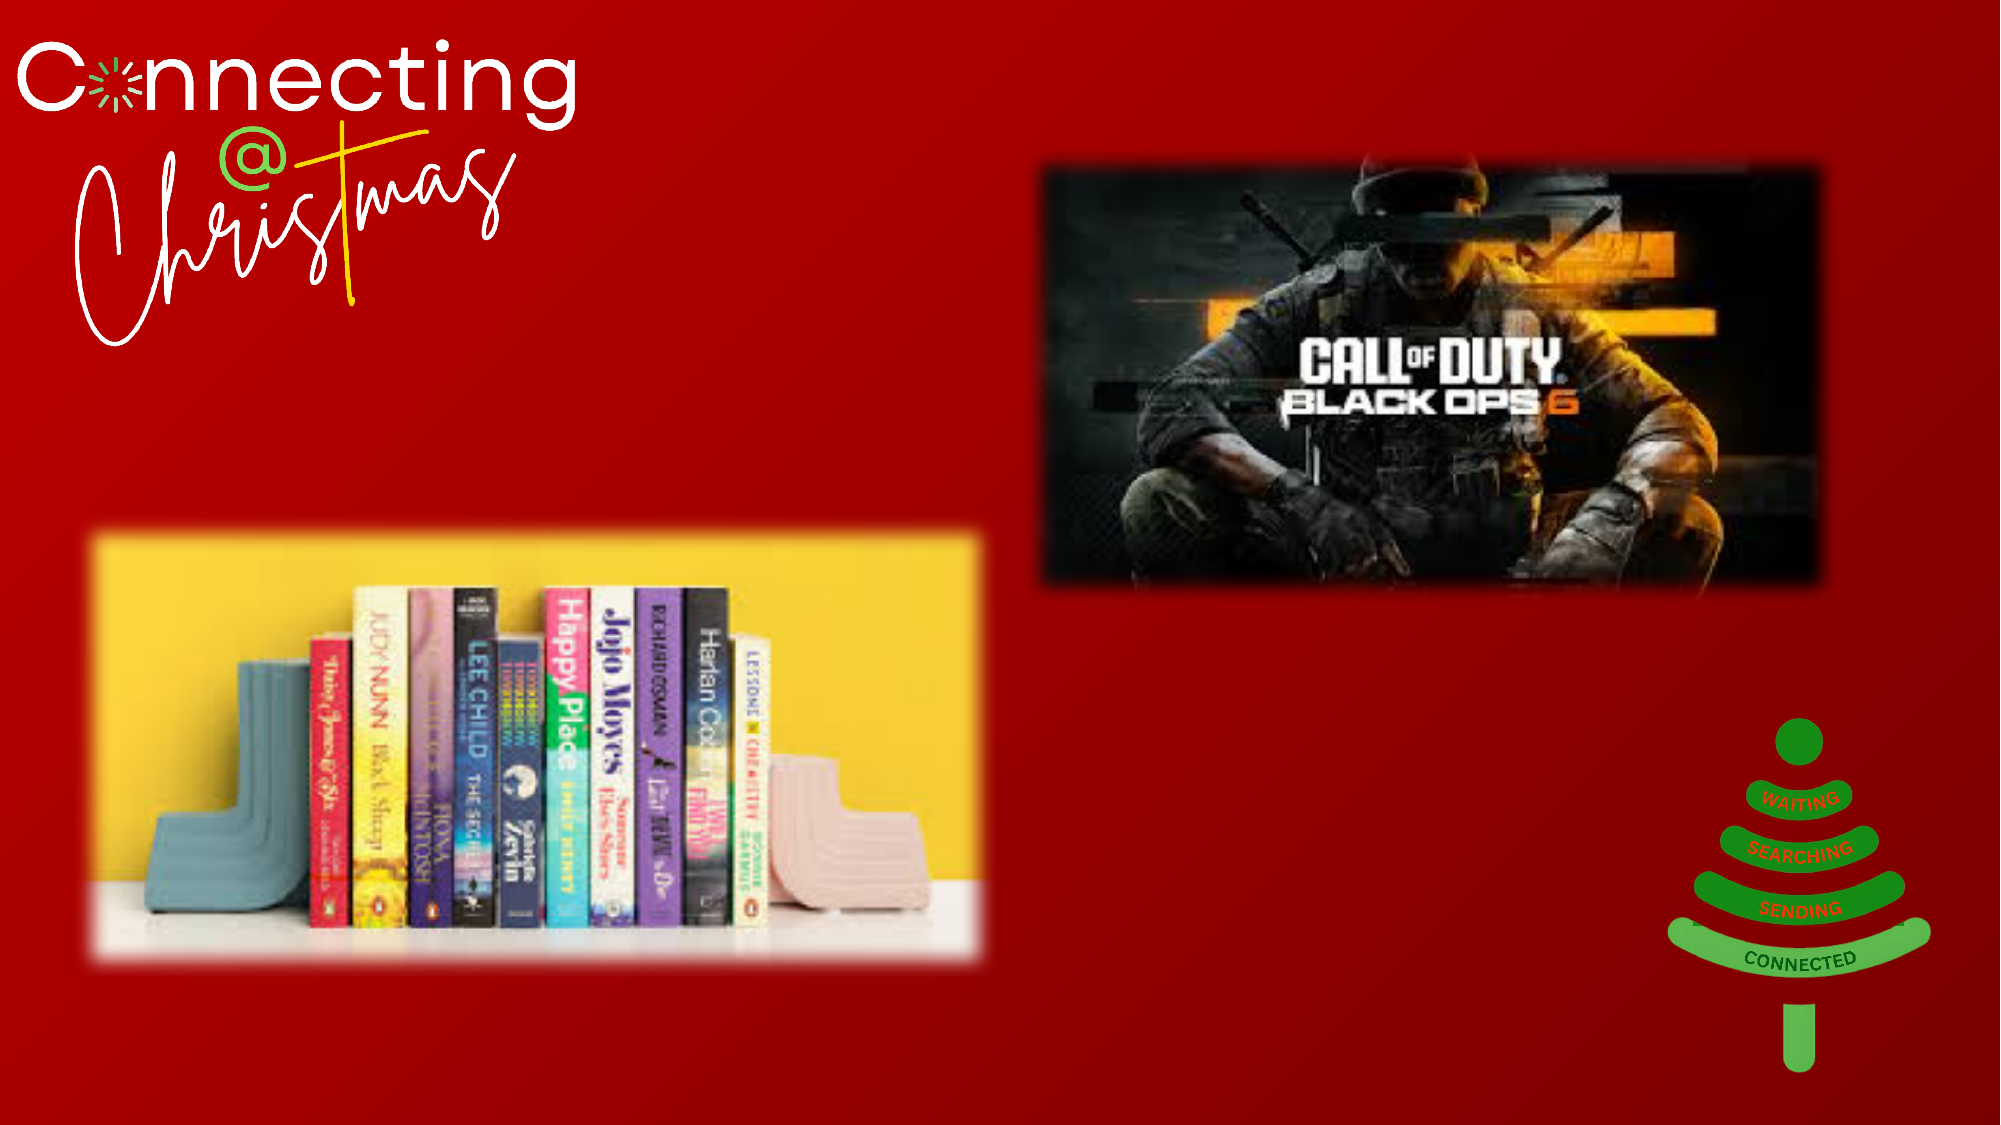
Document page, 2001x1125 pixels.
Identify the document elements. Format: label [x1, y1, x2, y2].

picture [0, 0, 644, 354]
picture [74, 515, 996, 977]
picture [1022, 146, 1951, 1125]
